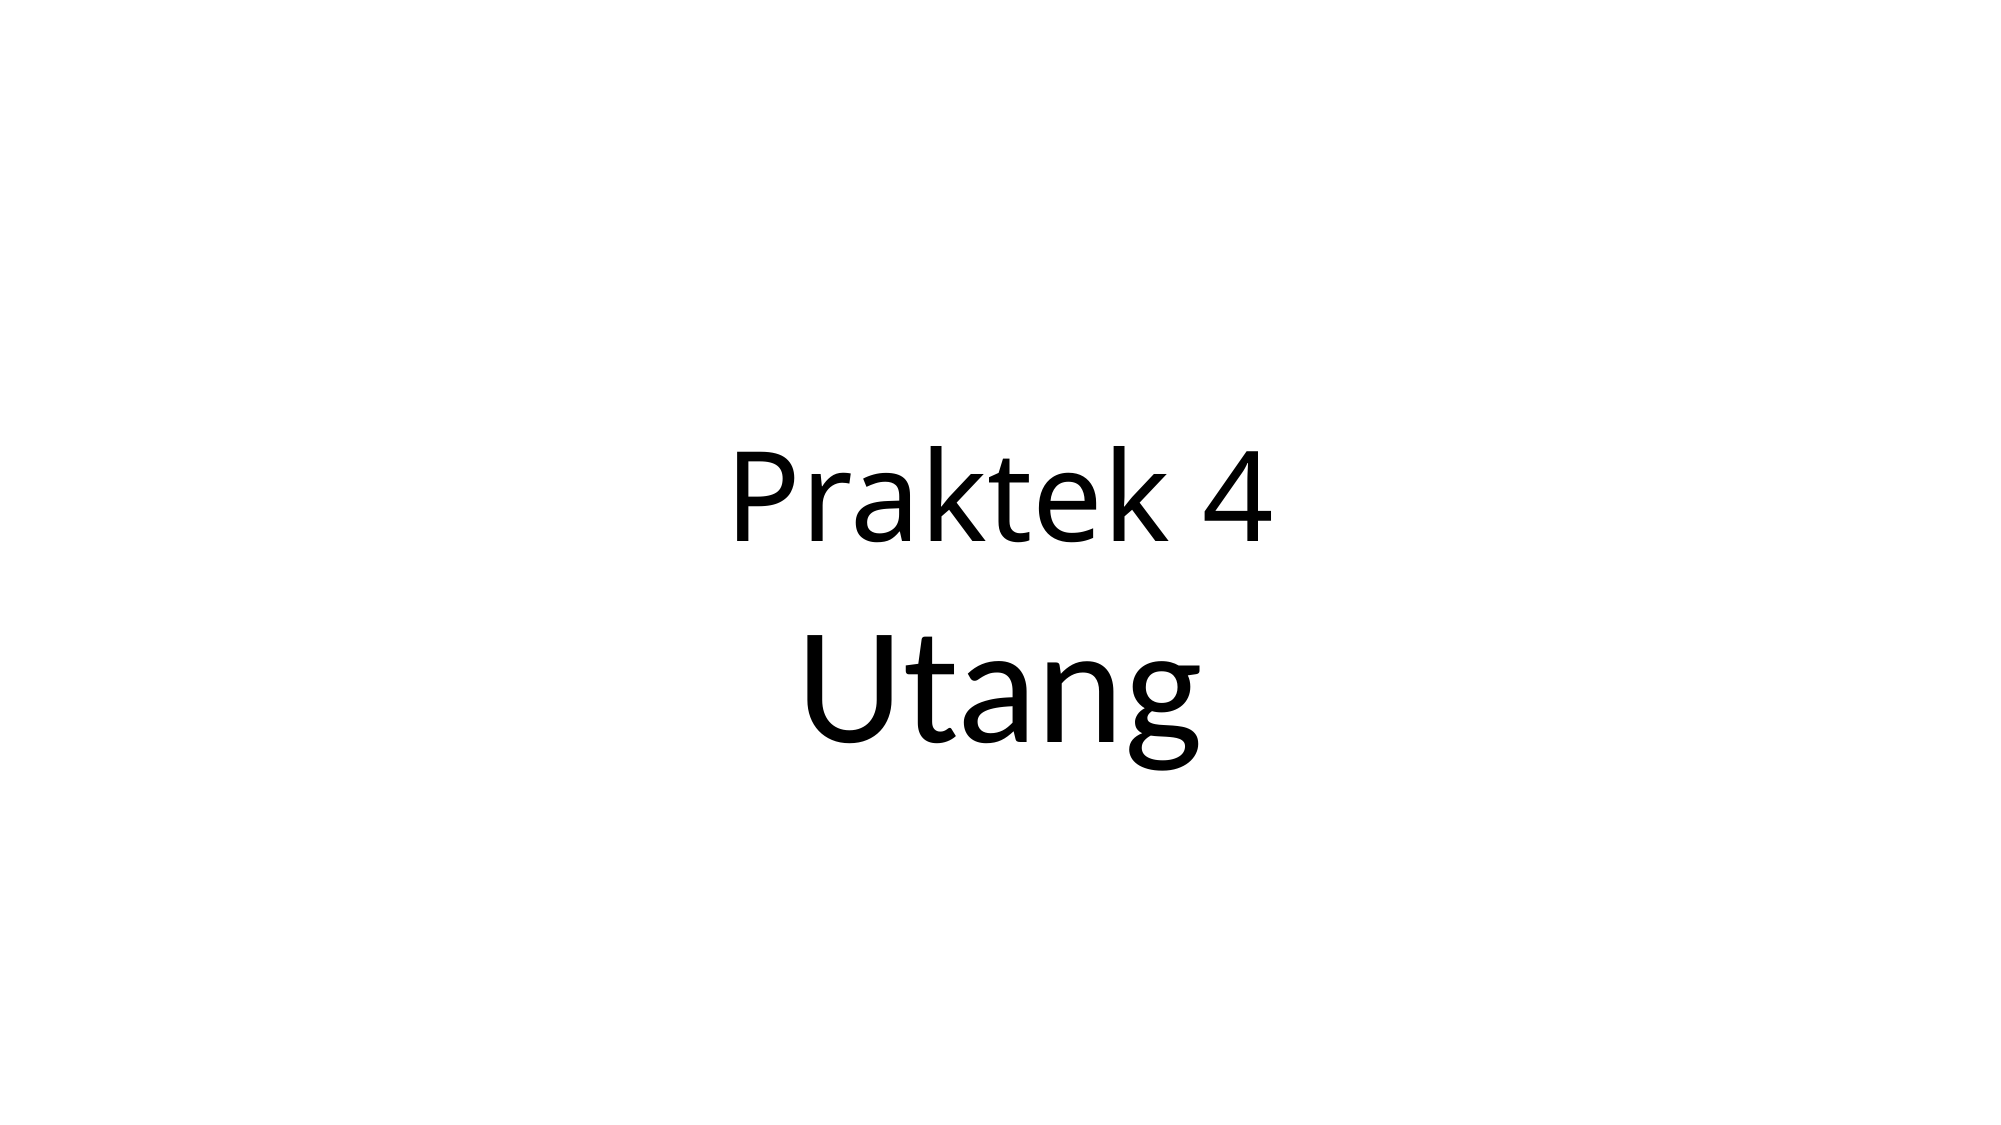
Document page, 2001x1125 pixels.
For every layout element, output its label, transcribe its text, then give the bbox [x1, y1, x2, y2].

subtitle Utang [249, 590, 1750, 863]
title Praktek 4 [249, 184, 1750, 576]
